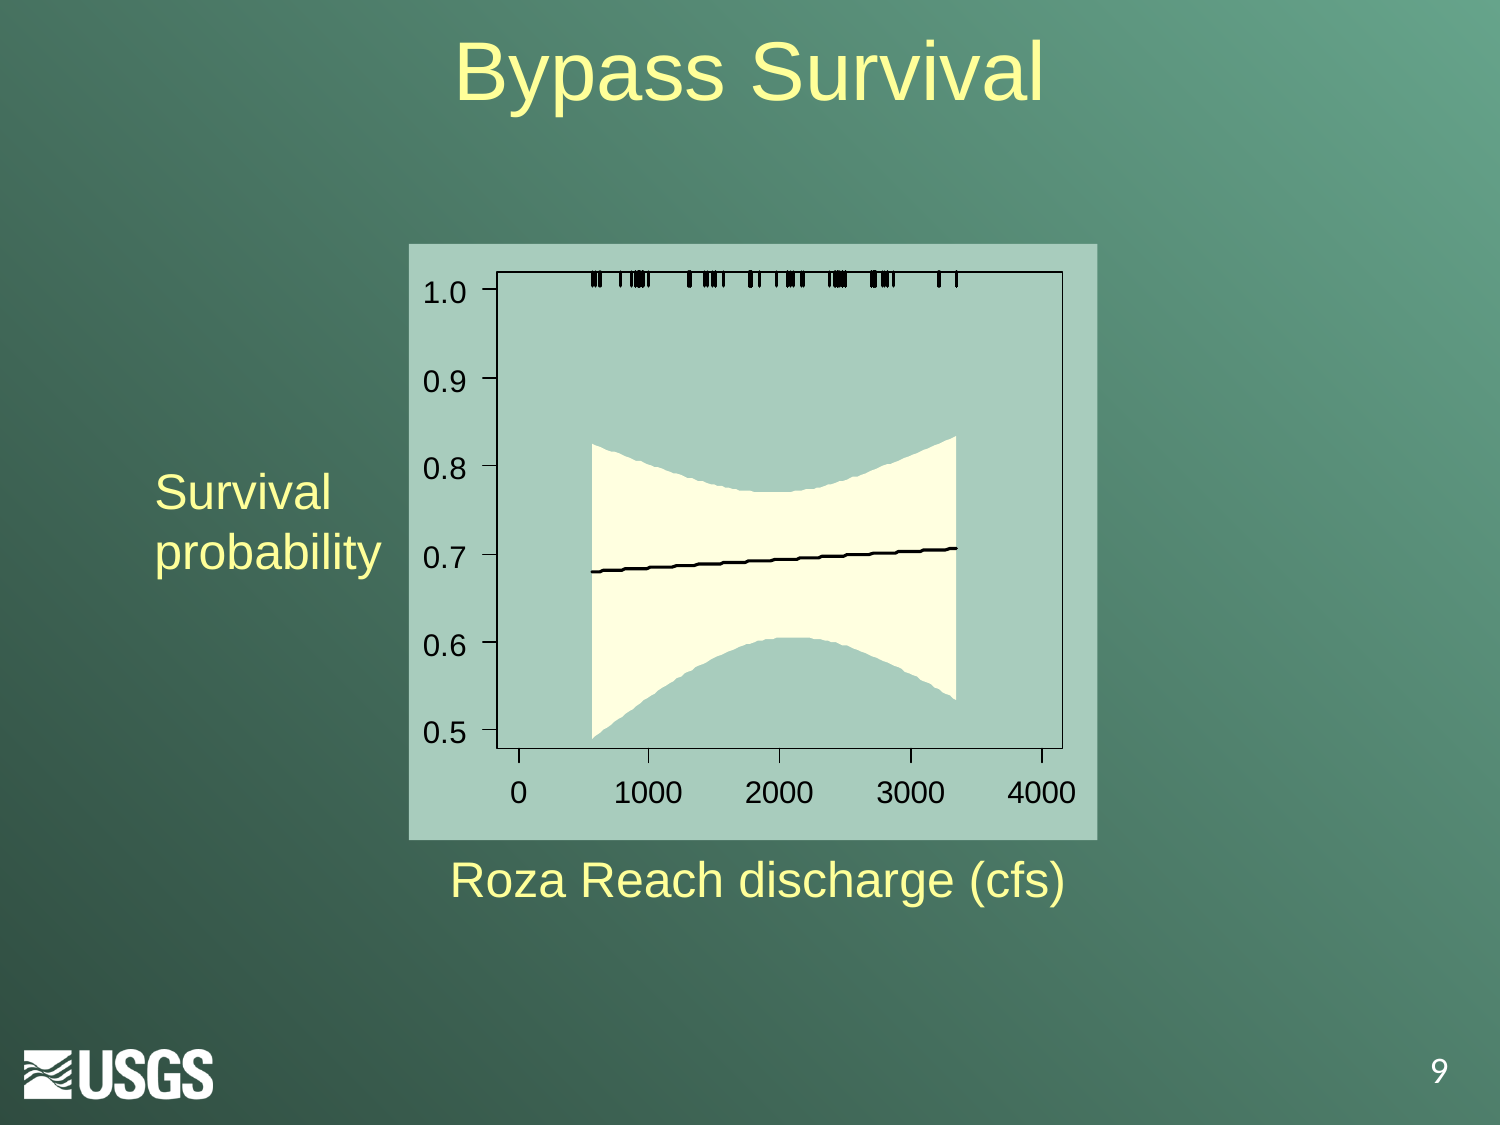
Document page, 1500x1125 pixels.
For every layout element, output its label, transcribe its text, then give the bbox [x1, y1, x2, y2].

text_box 9 [1414, 1038, 1464, 1099]
text_box Survival probability [139, 452, 369, 588]
picture [374, 149, 1126, 901]
picture [24, 1049, 213, 1120]
text_box Bypass Survival [0, 9, 1500, 125]
text_box Roza Reach discharge (cfs) [434, 909, 1082, 916]
